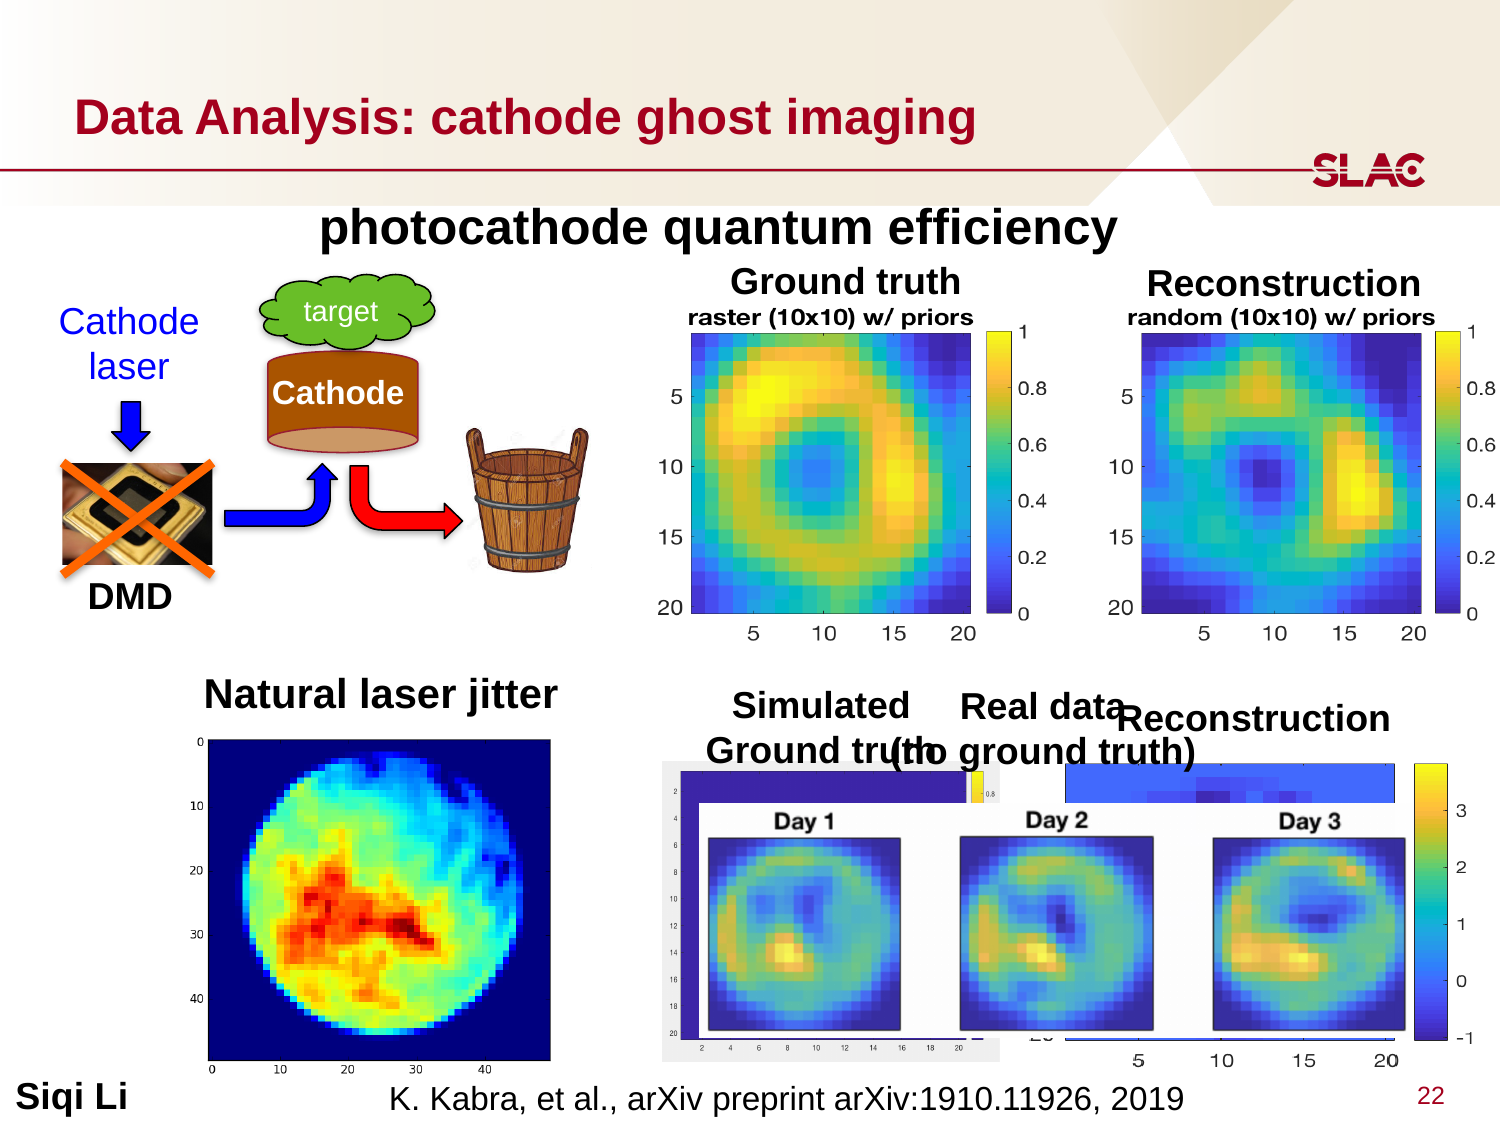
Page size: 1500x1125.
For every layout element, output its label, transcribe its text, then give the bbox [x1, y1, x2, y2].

picture [0, 0, 1500, 206]
picture [1089, 299, 1499, 652]
title Data Analysis: cathode ghost imaging [74, 21, 1404, 145]
text_box K. Kabra, et al., arXiv preprint arXiv:1910.11926, 2019 [200, 1095, 1375, 1125]
picture [462, 425, 593, 575]
slide_number 22 [1405, 1096, 1488, 1125]
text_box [195, 350, 482, 453]
text_box Reconstruction [1131, 251, 1437, 298]
text_box Ground truth [715, 249, 977, 298]
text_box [662, 673, 1500, 1088]
text_box DMD [0, 564, 274, 625]
text_box [224, 462, 339, 527]
text_box photocathode quantum efficiency [12, 187, 1425, 263]
text_box Siqi Li [0, 1064, 144, 1125]
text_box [62, 462, 213, 576]
text_box [349, 465, 457, 540]
text_box [110, 401, 151, 452]
text_box Cathode laser [8, 289, 250, 395]
text_box target [258, 273, 436, 349]
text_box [699, 674, 1413, 1038]
picture [87, 699, 656, 1101]
picture [645, 299, 1077, 652]
text_box Natural laser jitter [99, 659, 663, 697]
